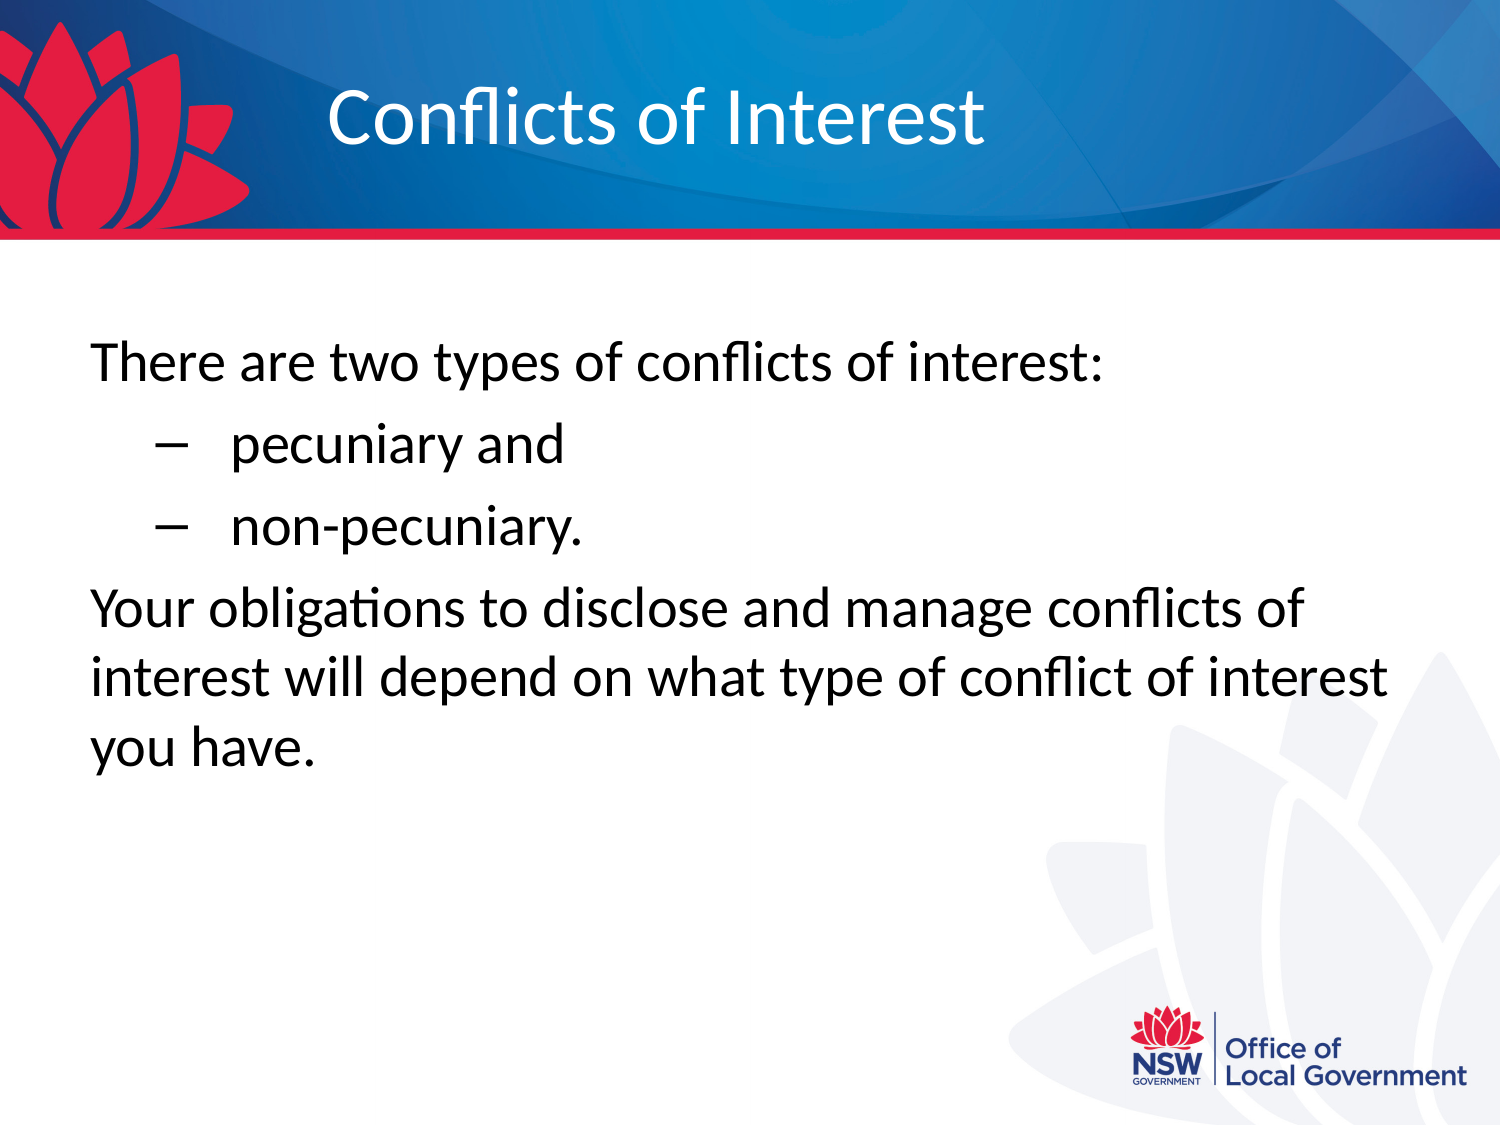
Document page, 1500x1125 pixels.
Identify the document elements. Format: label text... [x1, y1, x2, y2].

picture [0, 0, 1500, 1125]
list There are two types of conflicts of interest: pecuniary and non-pecuniary. Your obligations to disclose and manage conflicts of interest will depend on what type of conflict of interest you have. [75, 316, 1425, 1059]
title Conflicts of Interest [312, 31, 1427, 192]
